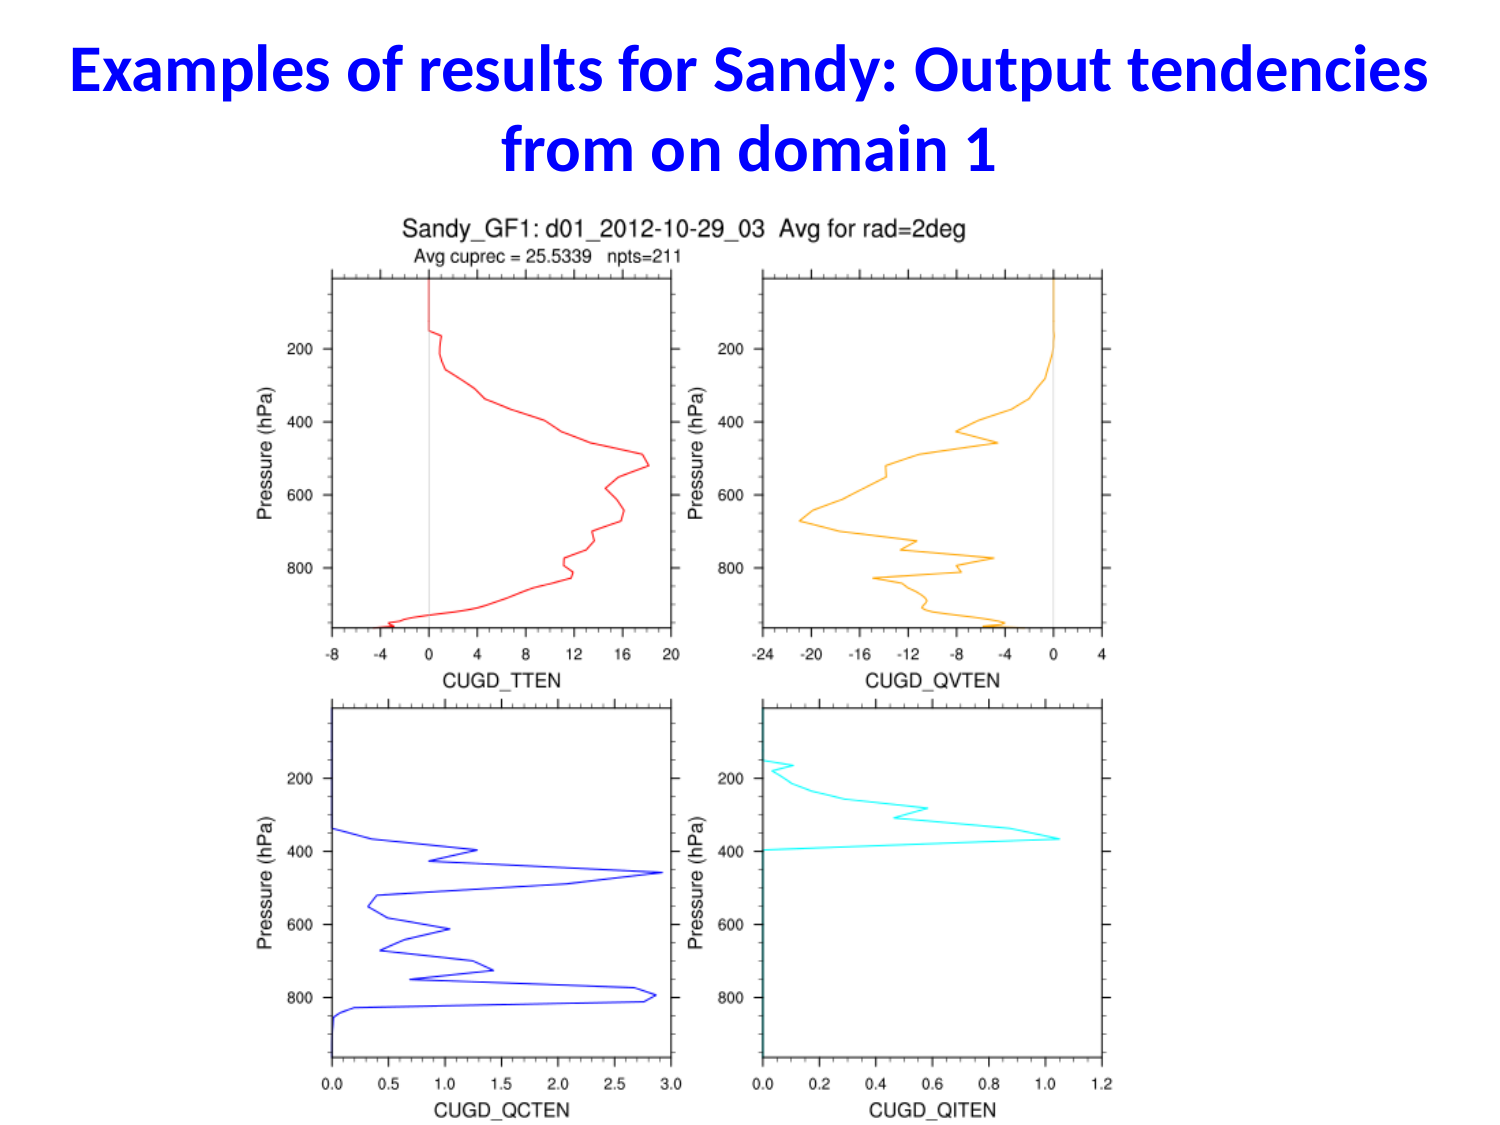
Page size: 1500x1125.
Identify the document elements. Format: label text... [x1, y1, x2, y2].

title Examples of results for Sandy: Output tendencies from on domain 1 [0, 10, 1500, 199]
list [138, 211, 1230, 1125]
